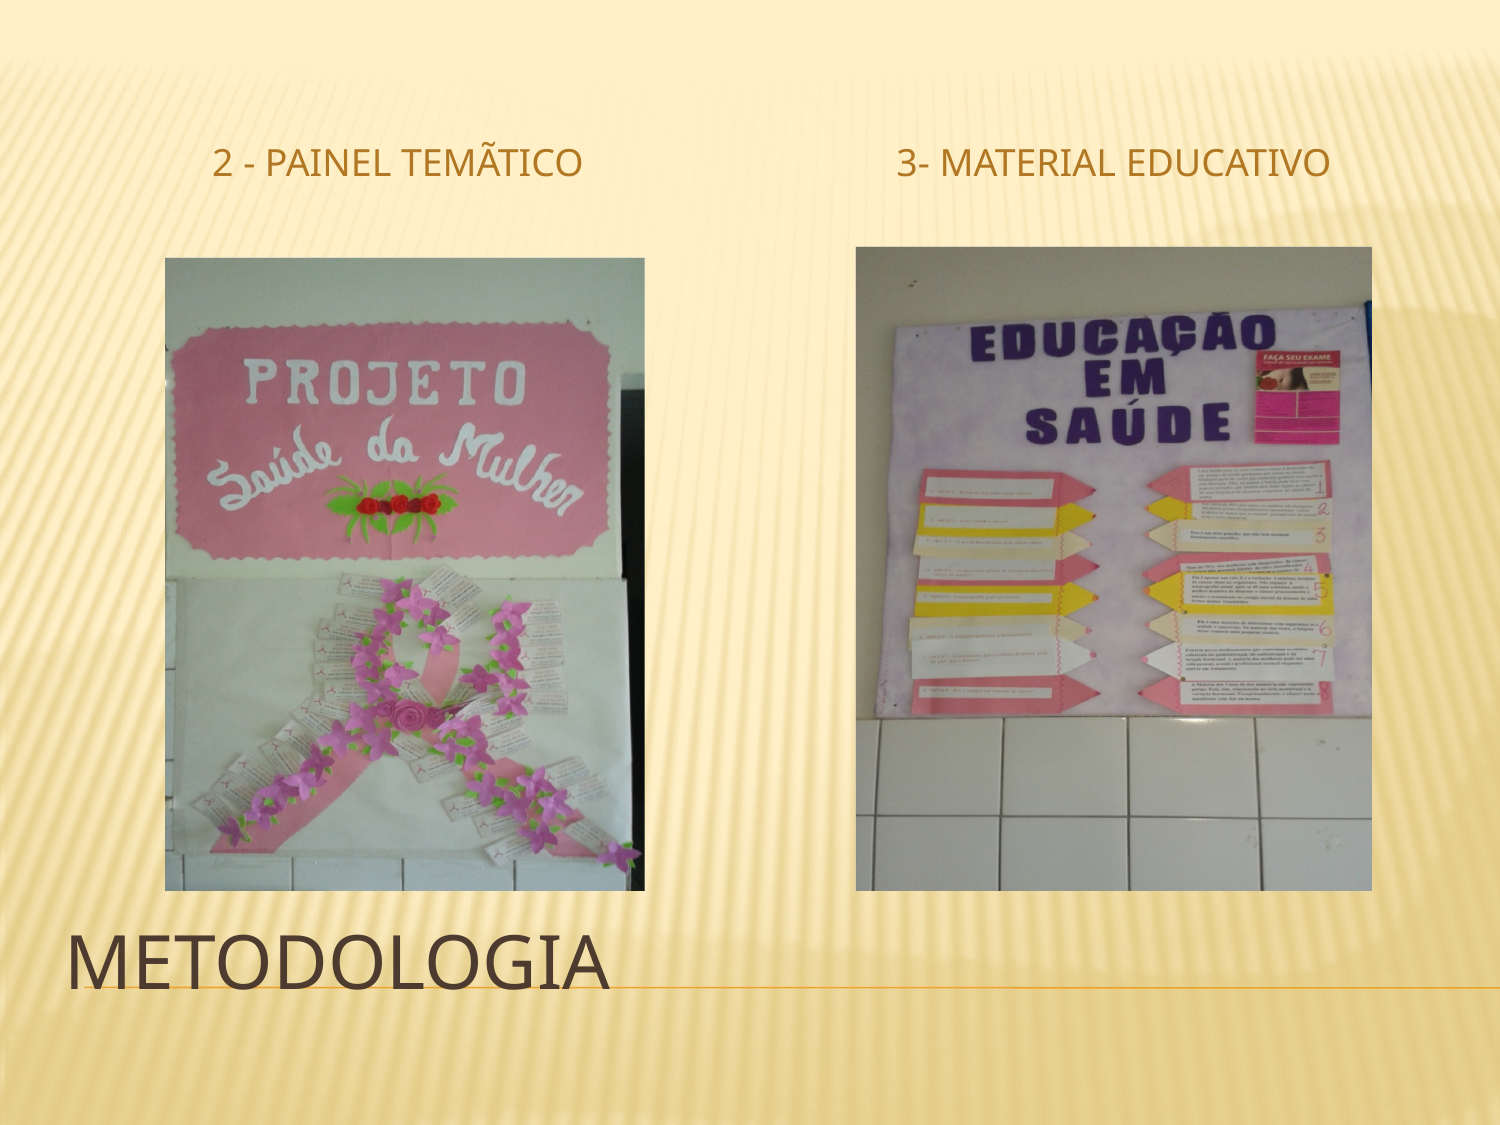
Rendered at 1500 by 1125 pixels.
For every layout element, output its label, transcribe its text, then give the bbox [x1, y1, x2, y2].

picture [165, 824, 645, 891]
title metodologia [50, 887, 1463, 1033]
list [87, 333, 721, 815]
picture [856, 836, 1372, 891]
picture [165, 258, 645, 333]
picture [856, 247, 1372, 310]
list 2 - Painel temÃtico [46, 109, 750, 215]
list 3- Material Educativo [761, 109, 1467, 215]
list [790, 310, 1436, 827]
